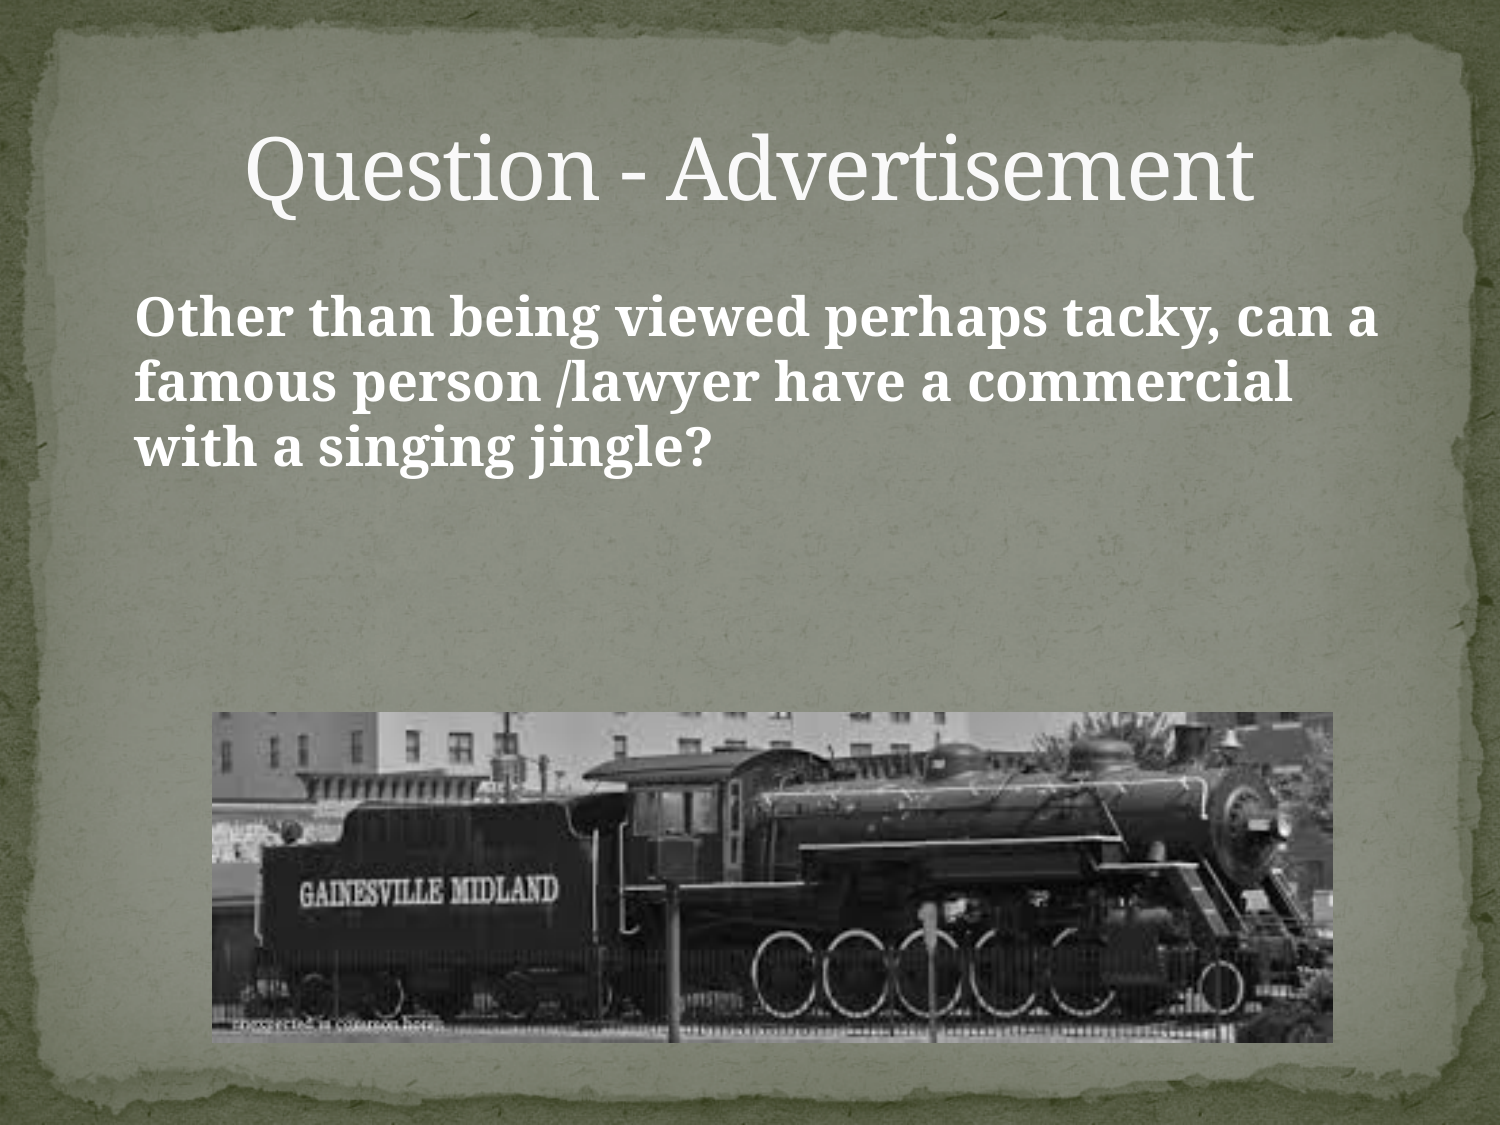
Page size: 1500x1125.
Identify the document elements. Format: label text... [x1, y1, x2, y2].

picture [212, 712, 1333, 1043]
title Question - Advertisement [74, 24, 1425, 225]
list Other than being viewed perhaps tacky, can a famous person /lawyer have a commercial with a singing jingle? [75, 275, 1425, 813]
